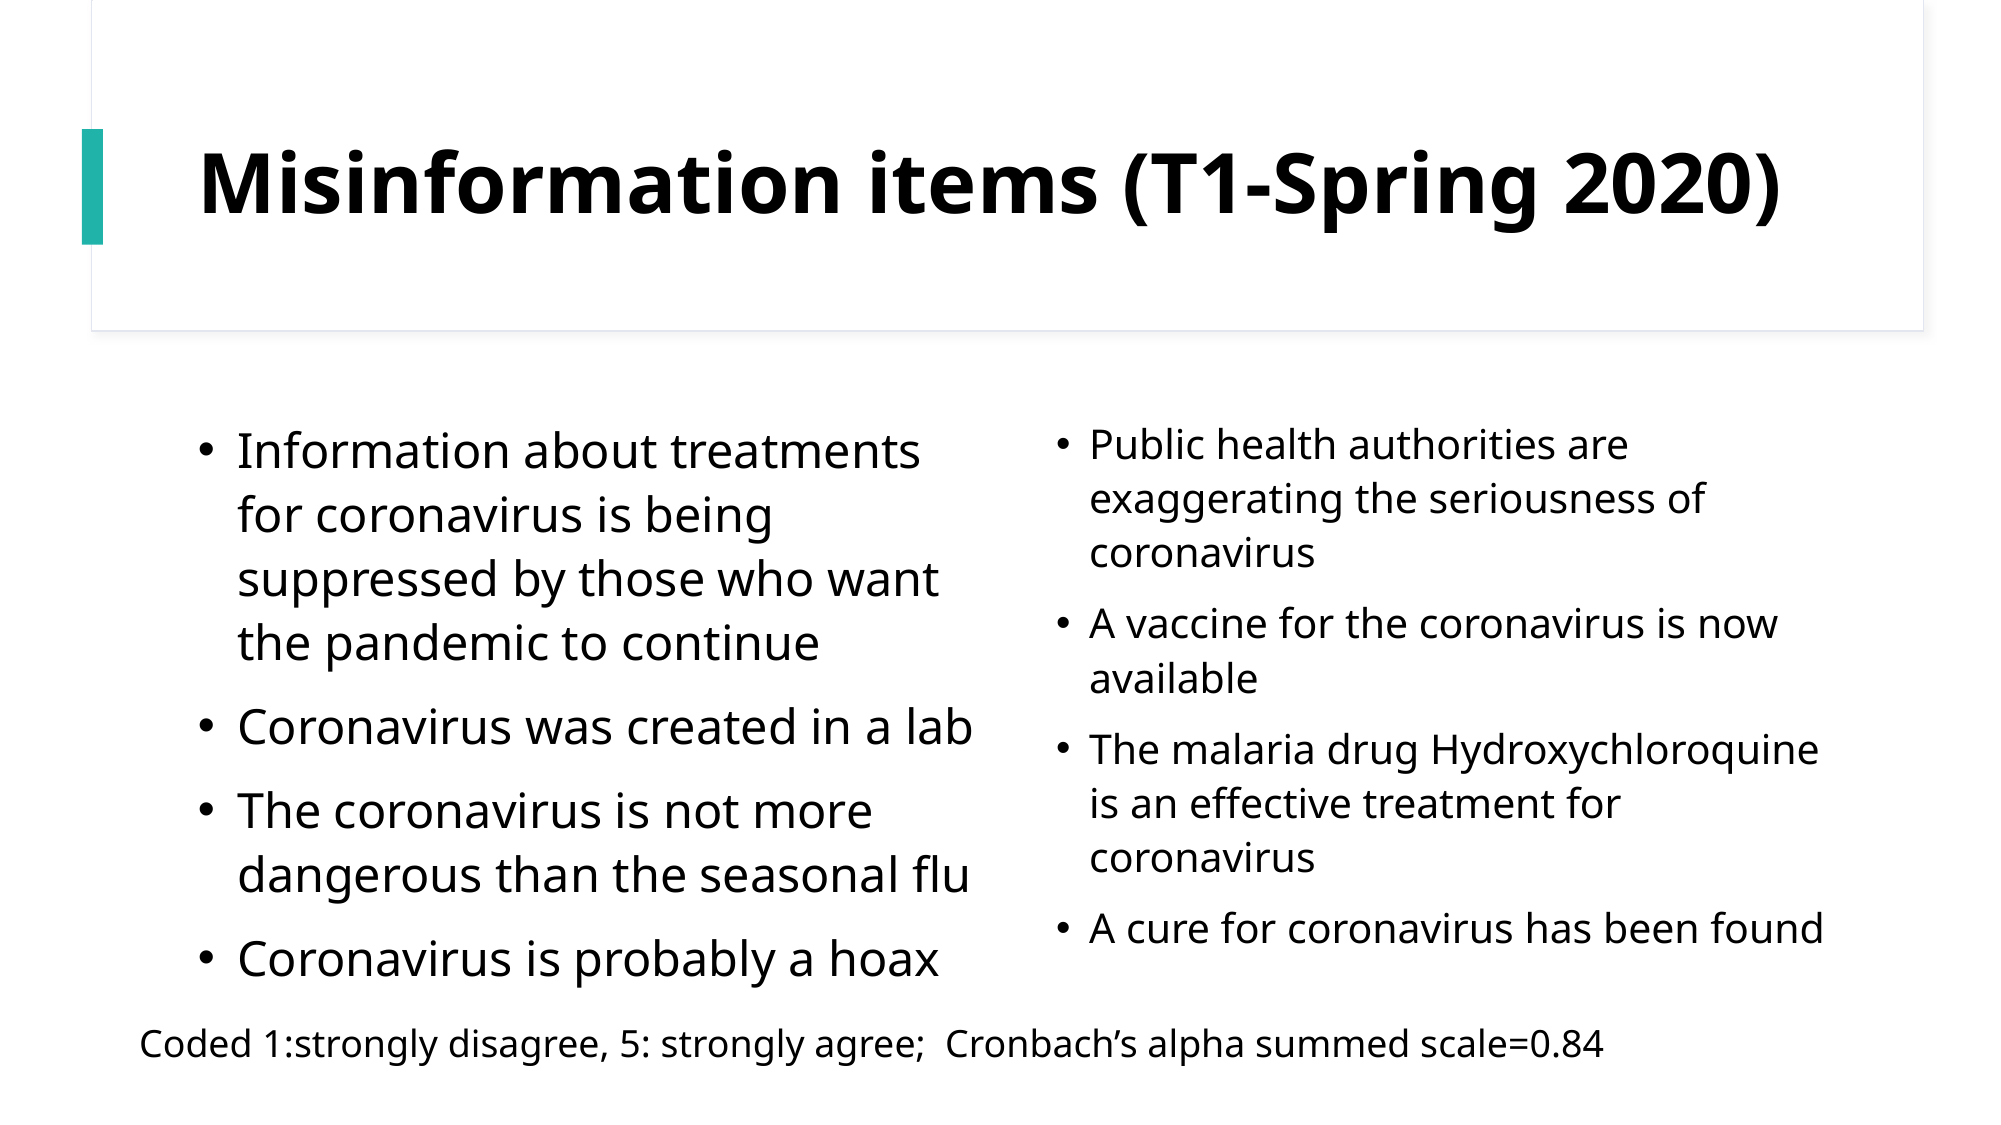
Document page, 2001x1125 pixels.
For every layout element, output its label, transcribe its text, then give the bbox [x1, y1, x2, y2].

text_box Coded 1:strongly disagree, 5: strongly agree; Cronbach’s alpha summed scale=0.84 [124, 1012, 1631, 1073]
list Public health authorities are exaggerating the seriousness of coronavirus A vaccine for the coronavirus is now available The malaria drug Hydroxychloroquine is an effective treatment for coronavirus A cure for coronavirus has been found [1041, 406, 1851, 1013]
title Misinformation items (T1-Spring 2020) [183, 90, 1851, 284]
list Information about treatments for coronavirus is being suppressed by those who want the pandemic to continue Coronavirus was created in a lab The coronavirus is not more dangerous than the seasonal flu Coronavirus is probably a hoax [183, 406, 993, 1012]
